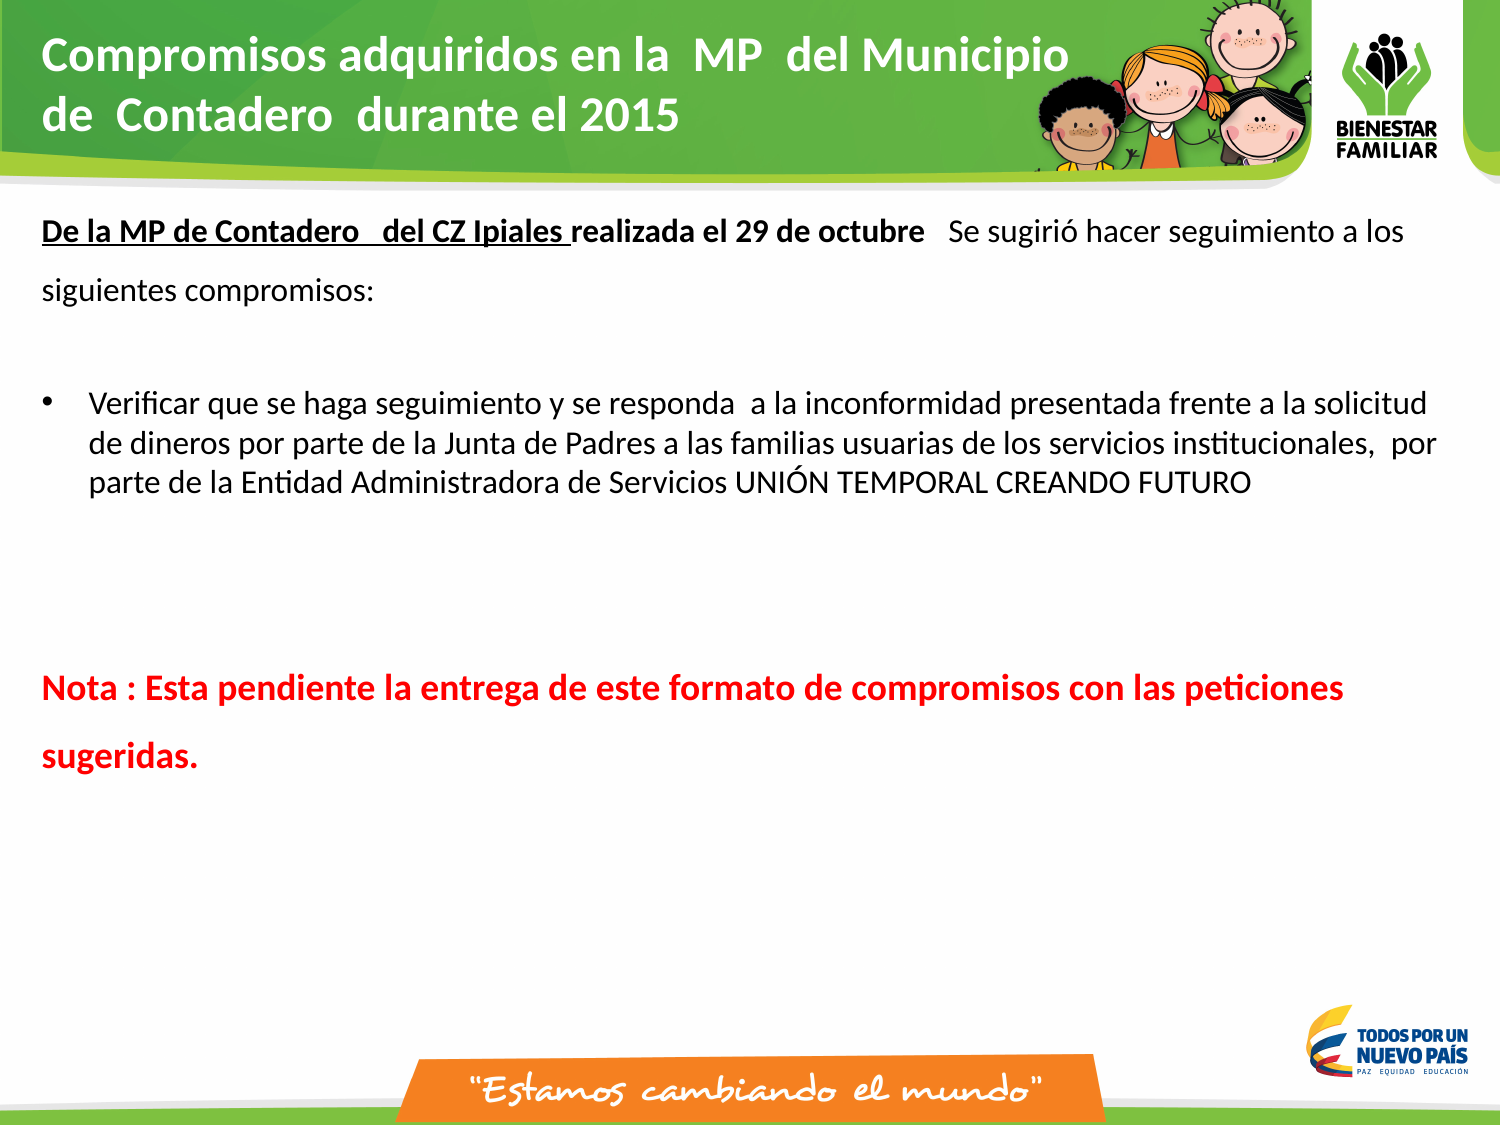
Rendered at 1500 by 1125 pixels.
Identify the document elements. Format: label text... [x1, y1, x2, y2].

text_box Compromisos adquiridos en la MP del Municipio de Contadero durante el 2015 [26, 14, 1187, 149]
text_box De la MP de Contadero del CZ Ipiales realizada el 29 de octubre Se sugirió hacer seguimiento a los siguientes compromisos: Verificar que se haga seguimiento y se responda a la inconformidad presentada frente a la solicitud de dineros por parte de la Junta de Padres a las familias usuarias de los servicios institucionales, por parte de la Entidad Administradora de Servicios UNIÓN TEMPORAL CREANDO FUTURO Nota : Esta pendiente la entrega de este formato de compromisos con las peticiones sugeridas. [26, 181, 1469, 1023]
picture [0, 0, 1500, 1125]
